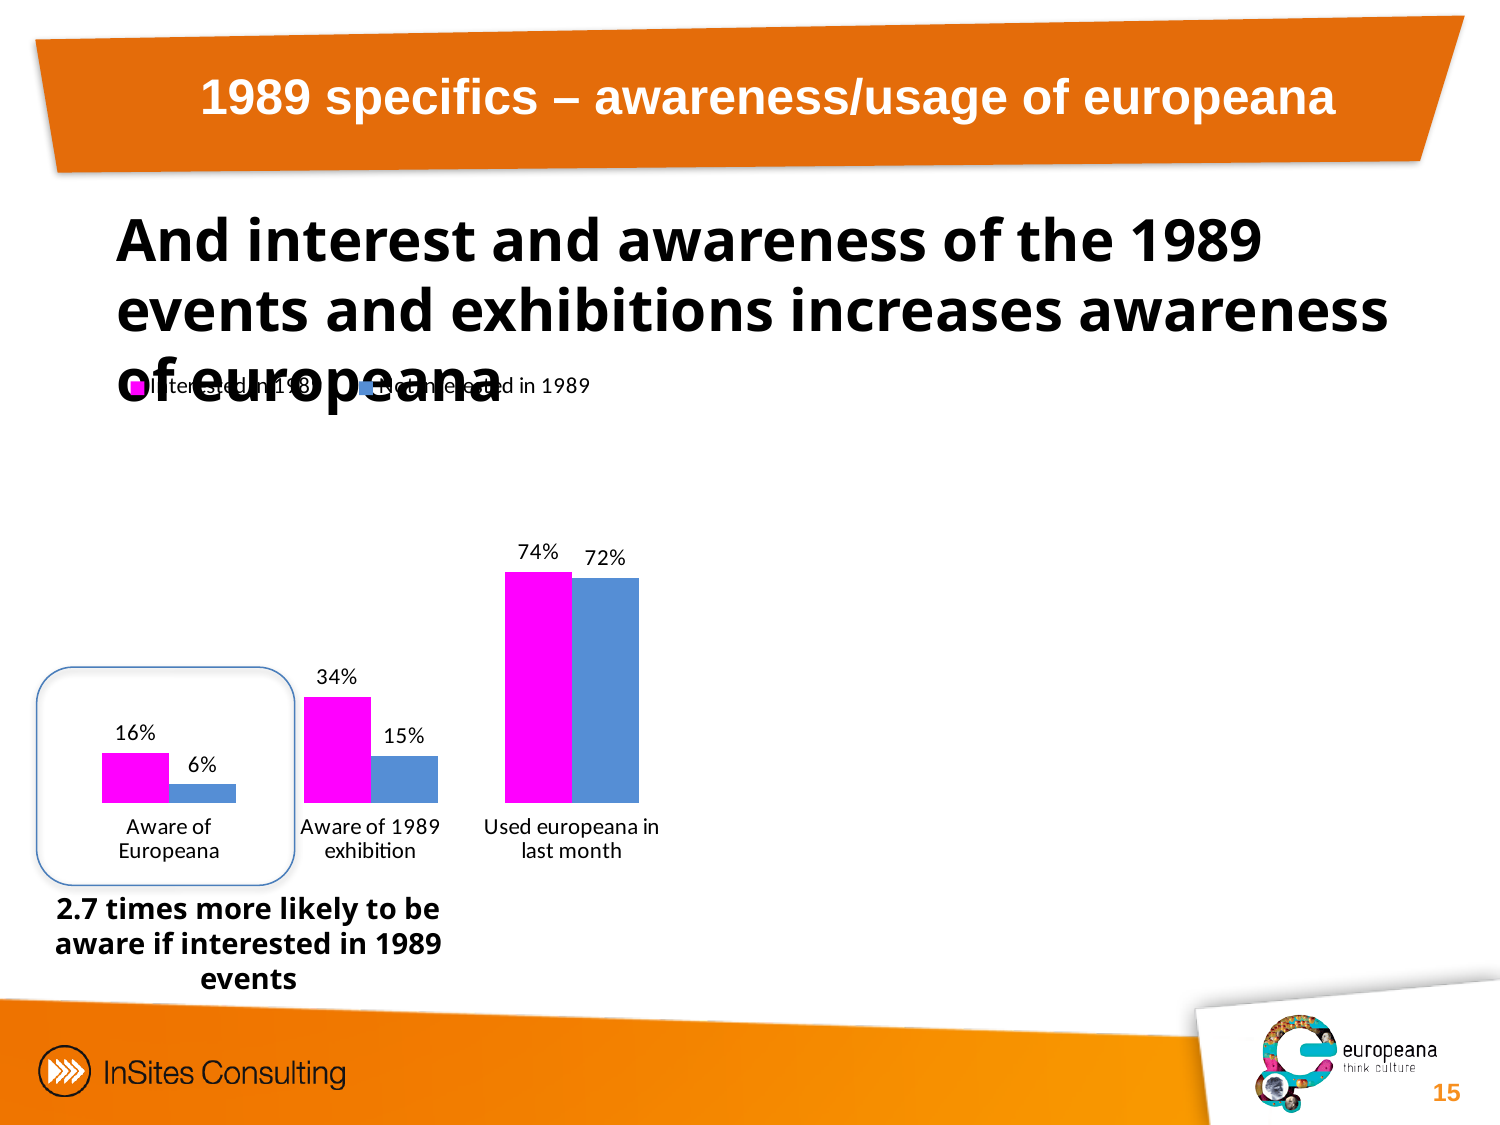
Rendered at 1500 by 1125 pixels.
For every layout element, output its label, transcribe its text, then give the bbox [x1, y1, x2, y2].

text_box [35, 668, 65, 886]
chart [66, 336, 677, 880]
text_box 2.7 times more likely to be aware if interested in 1989 events [8, 883, 489, 950]
text_box And interest and awareness of the 1989 events and exhibitions increases awareness of europeana [101, 195, 1465, 421]
text_box 1989 specifics – awareness/usage of europeana [34, 14, 1466, 174]
picture [0, 952, 1500, 1125]
